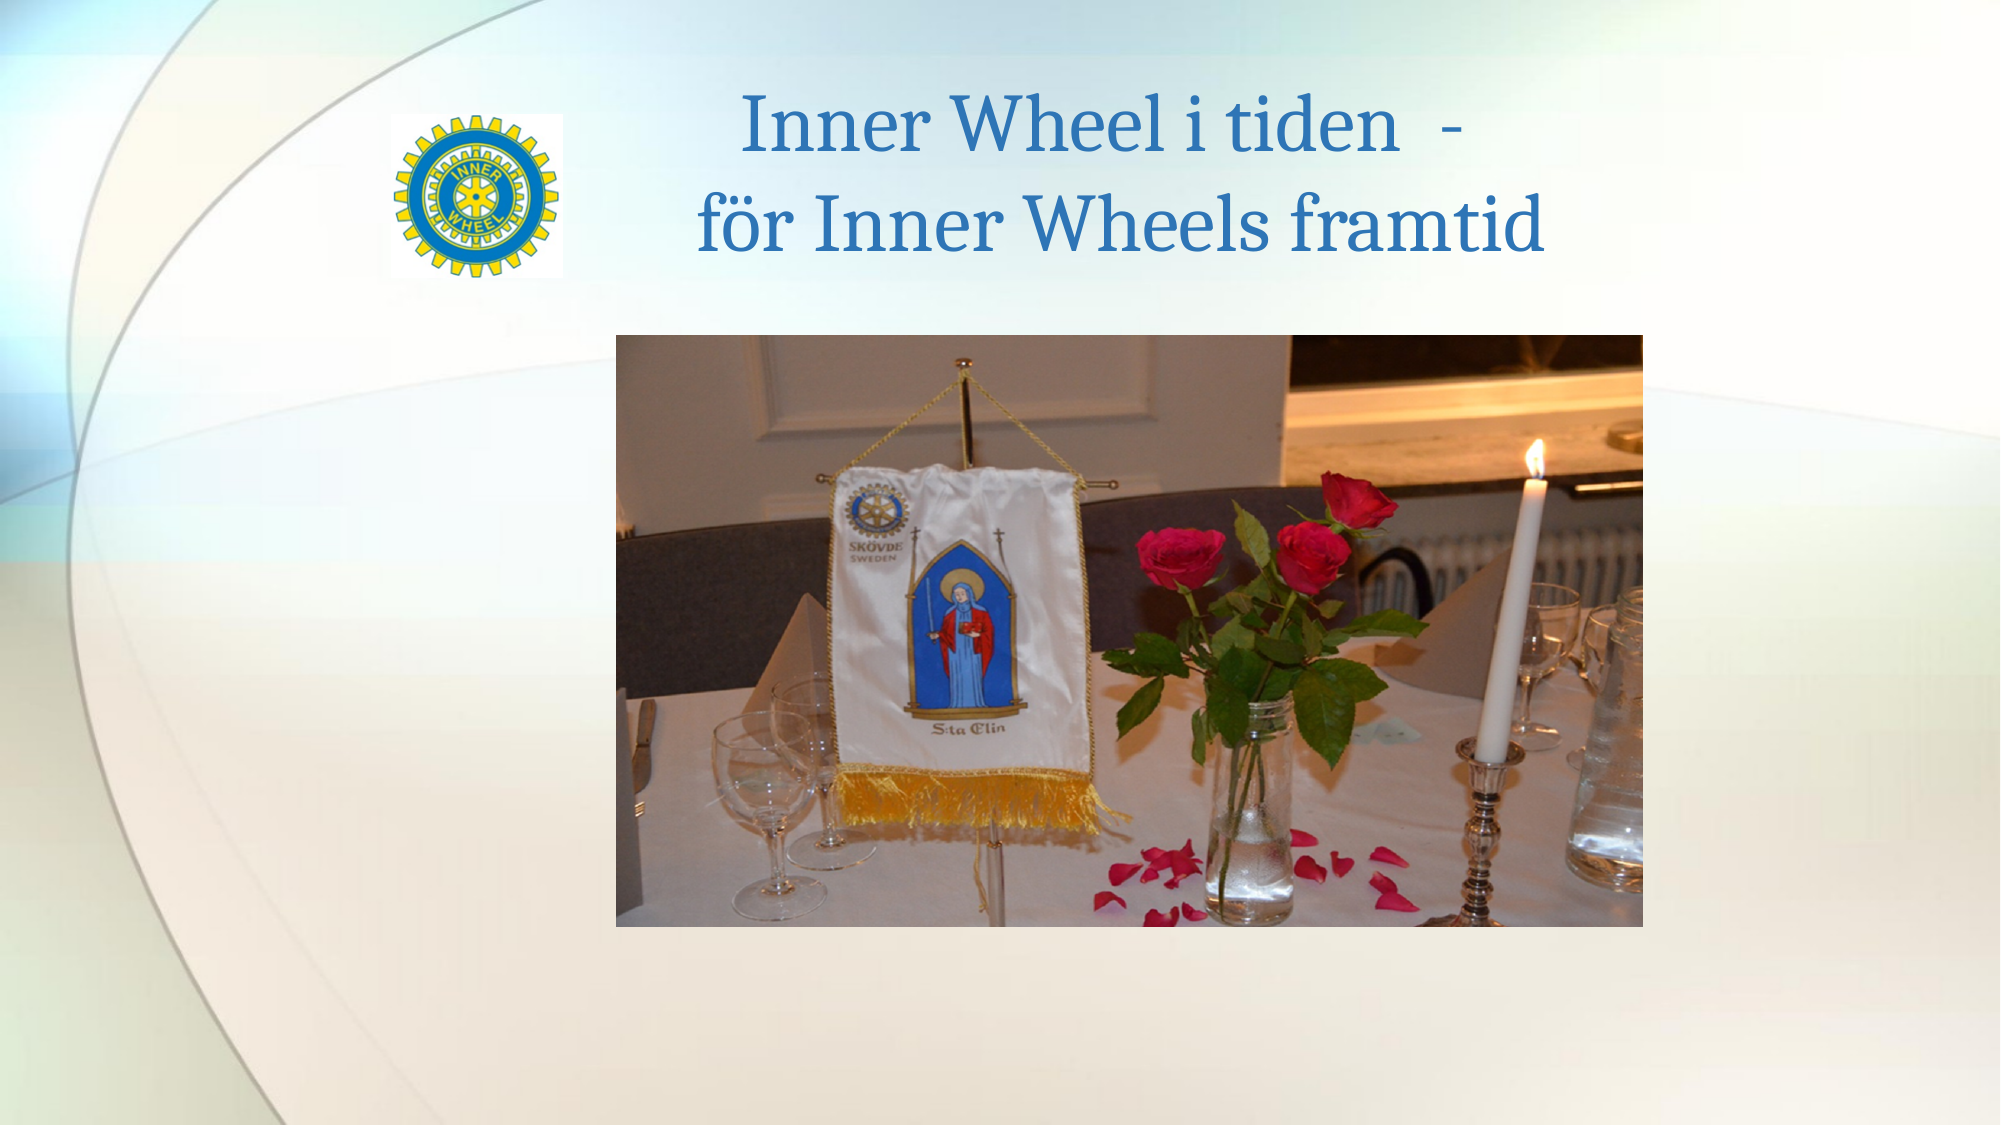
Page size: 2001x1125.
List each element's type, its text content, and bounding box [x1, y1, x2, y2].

picture [0, 0, 2001, 1125]
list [616, 335, 1643, 928]
title Inner Wheel i tiden - för Inner Wheels framtid [381, 59, 1863, 278]
